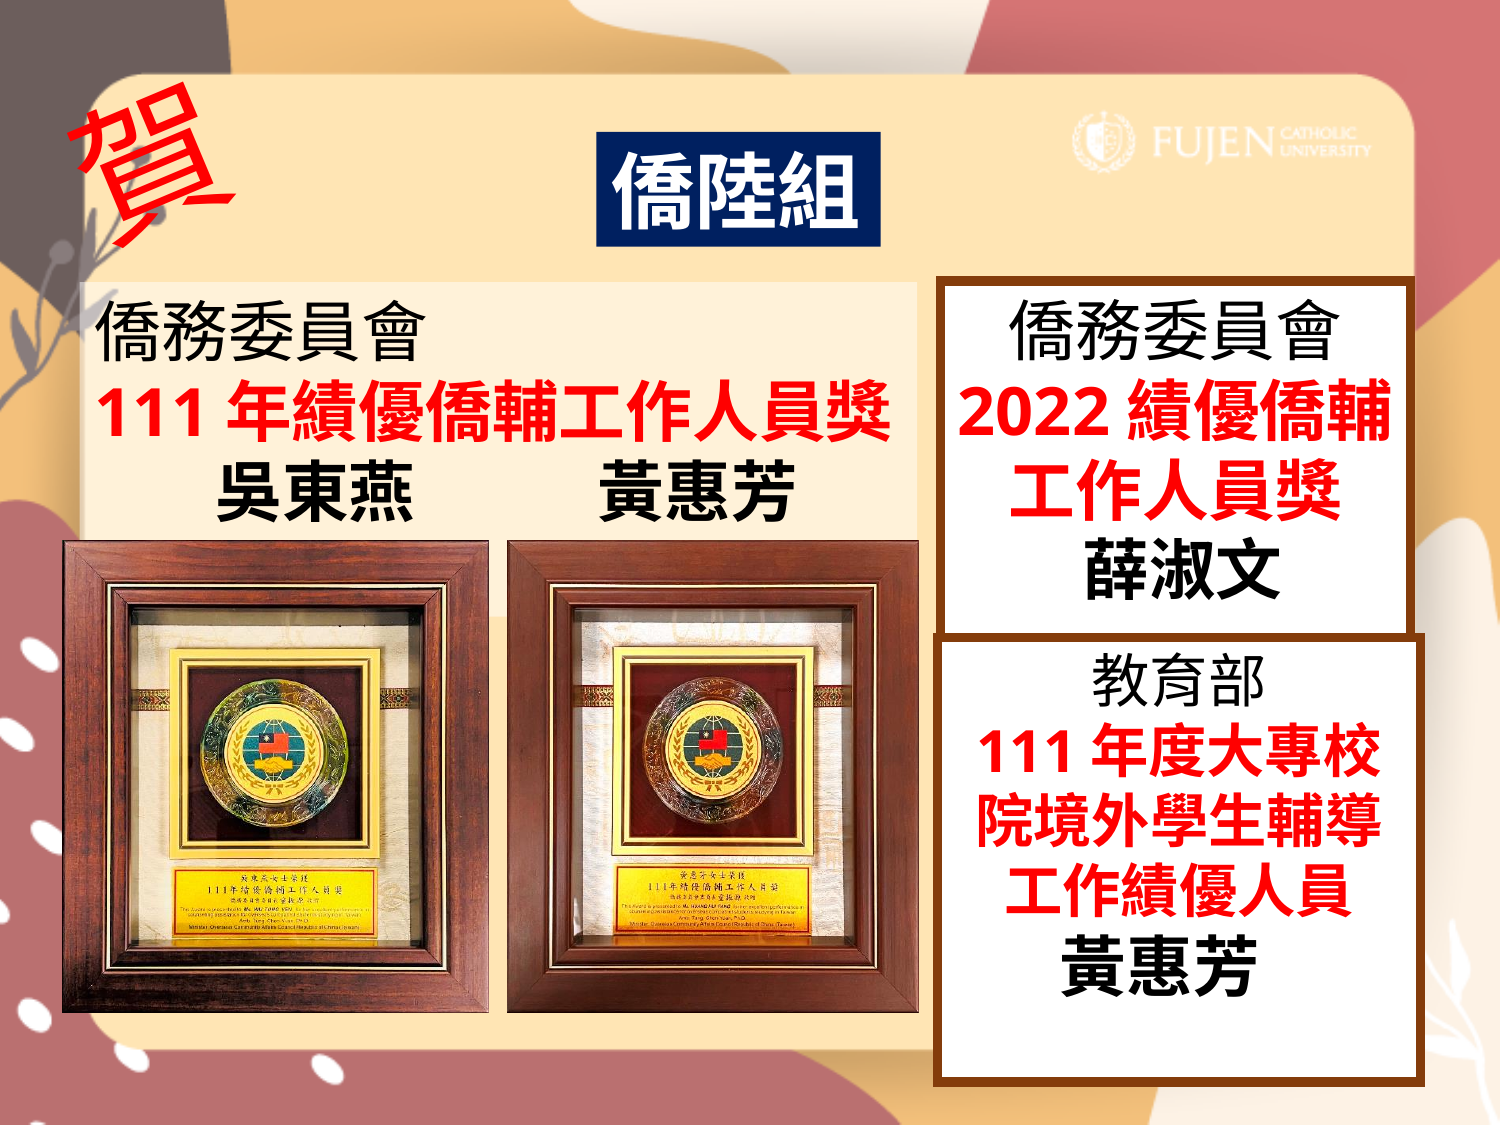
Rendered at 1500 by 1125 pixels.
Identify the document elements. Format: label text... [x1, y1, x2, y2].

text_box 僑務委員會 2022績優僑輔 工作人員獎 薛淑文 [939, 280, 1412, 636]
text_box 僑務委員會 111年績優僑輔工作人員獎 吳東燕 黃惠芳 [79, 282, 918, 617]
picture [0, 0, 1500, 1125]
text_box 僑陸組 [596, 131, 881, 247]
text_box 教育部 111年度大專校院境外學生輔導 工作績優人員 黃惠芳 [936, 636, 1422, 1083]
text_box 賀 [28, 22, 298, 284]
